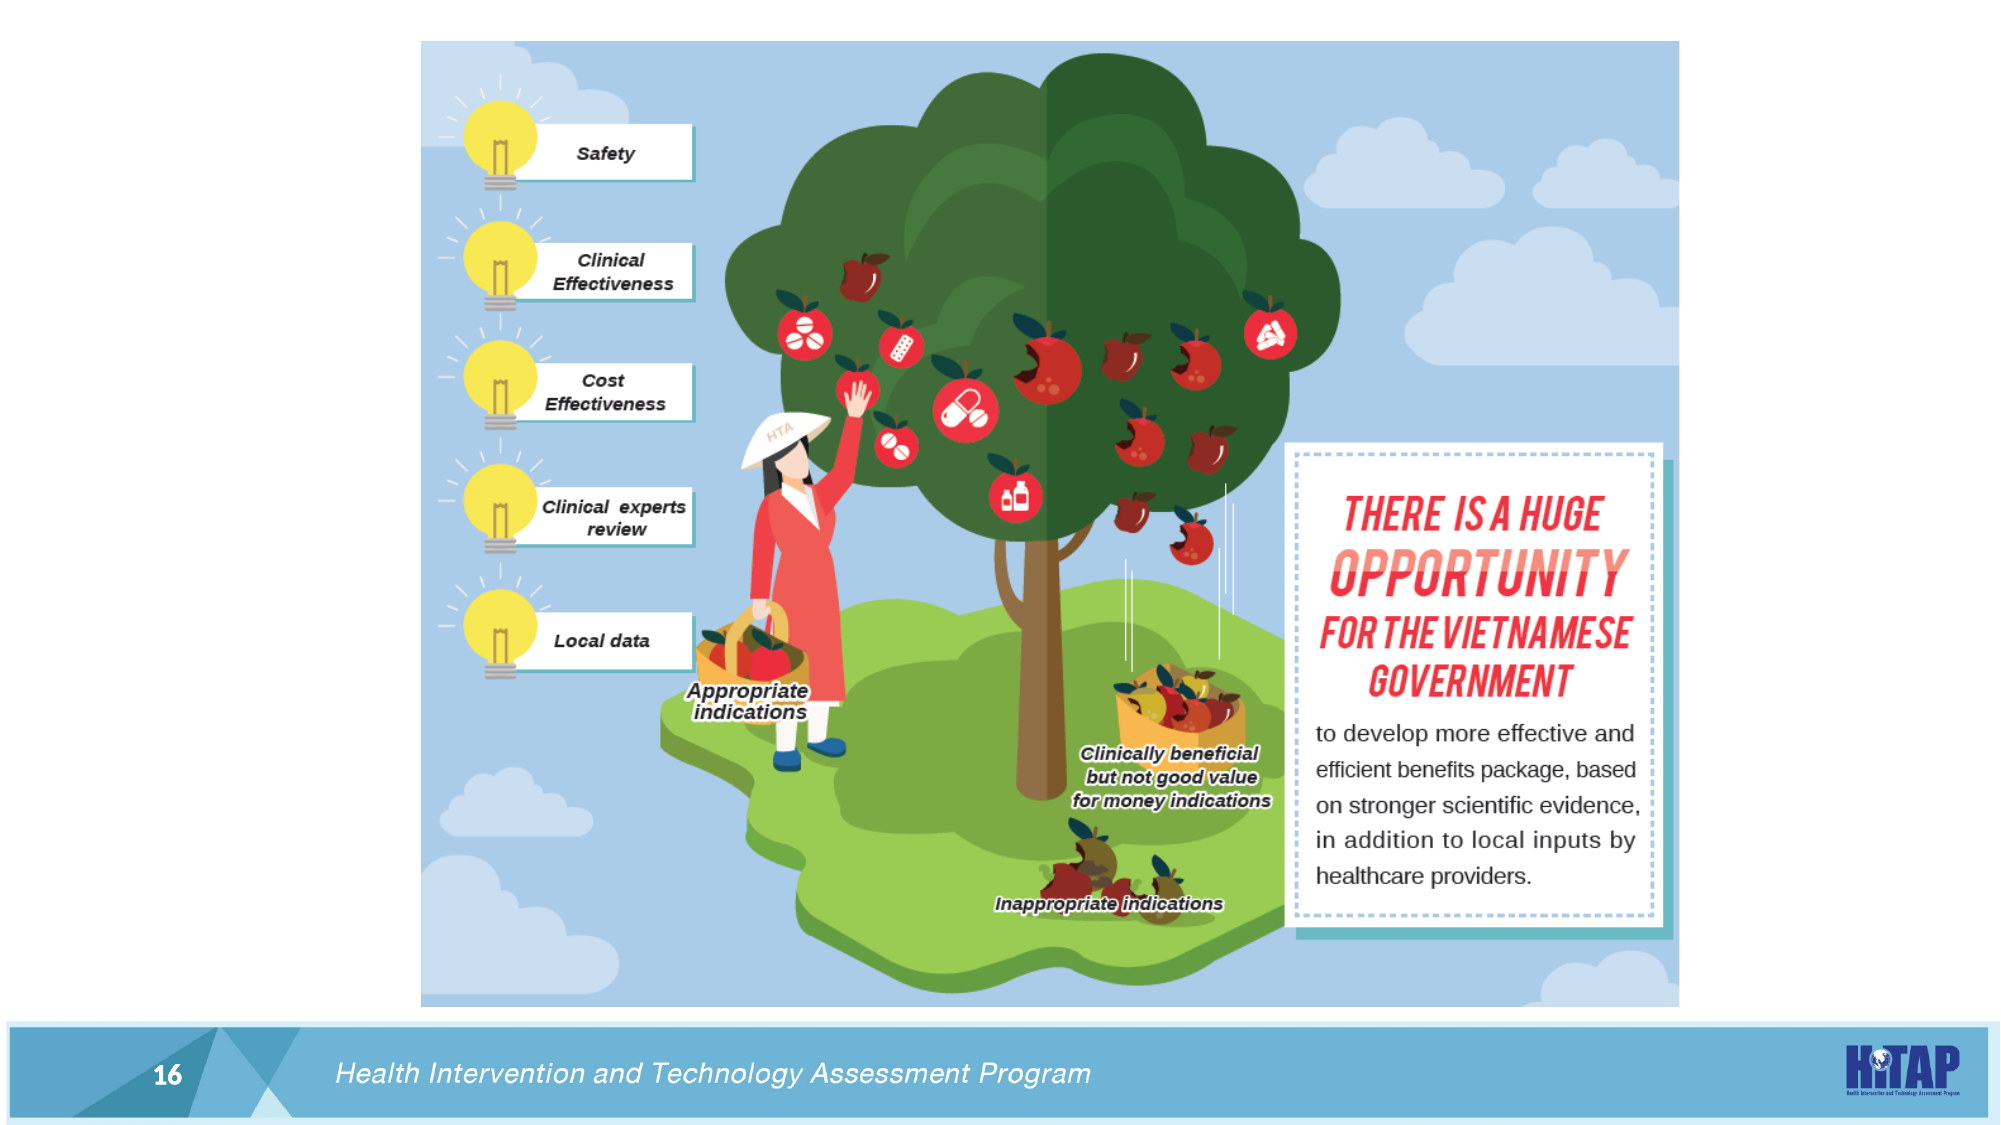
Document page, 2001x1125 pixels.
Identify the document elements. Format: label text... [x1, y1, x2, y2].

picture [0, 0, 2000, 1125]
slide_number 16 [137, 1042, 588, 1103]
